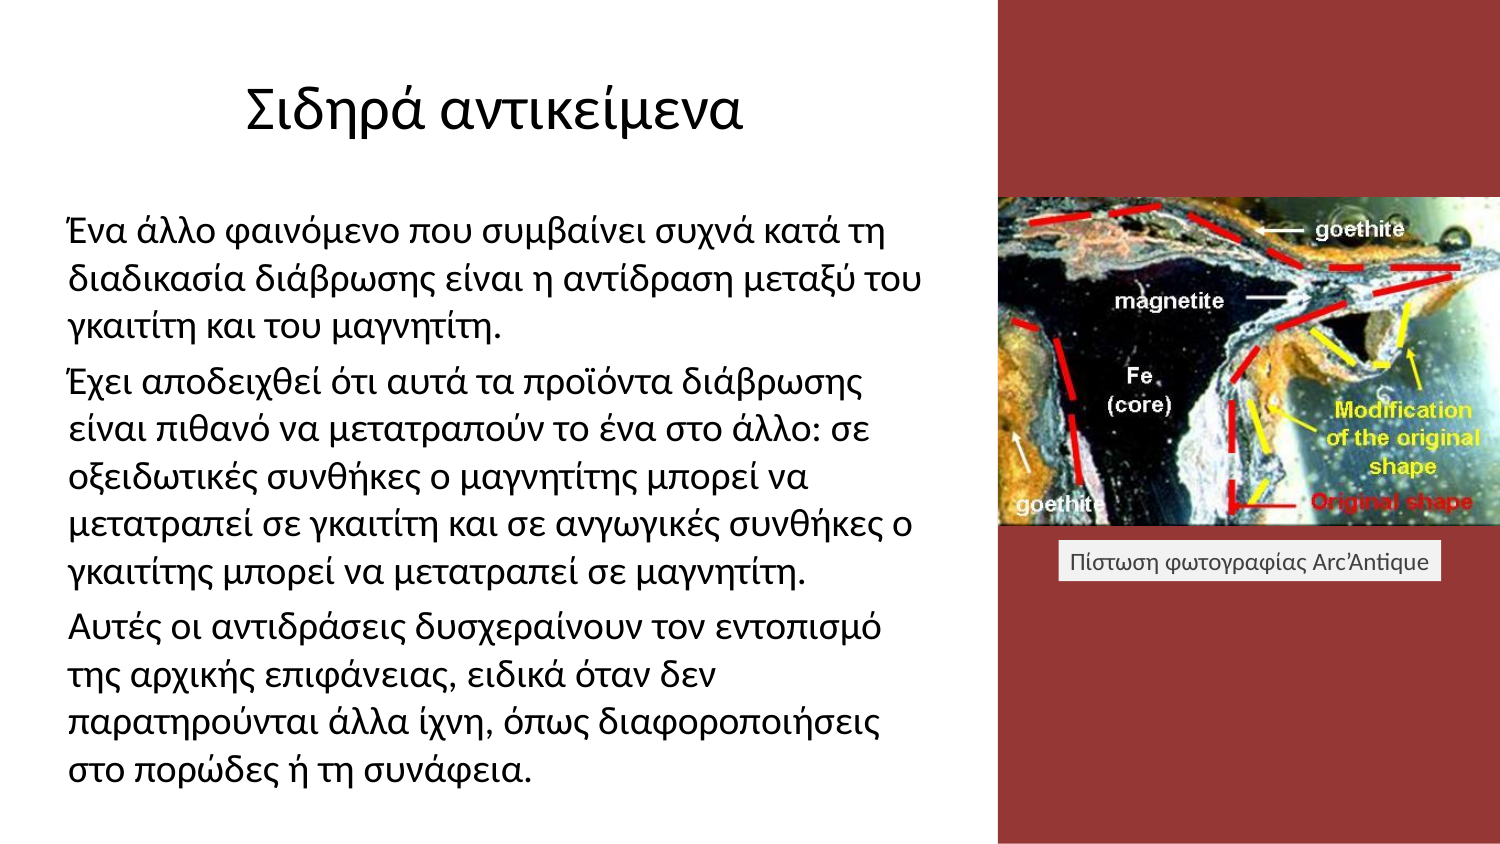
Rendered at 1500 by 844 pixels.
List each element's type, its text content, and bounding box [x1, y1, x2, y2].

list Ένα άλλο φαινόμενο που συμβαίνει συχνά κατά τη διαδικασία διάβρωσης είναι η αντίδραση μεταξύ του γκαιτίτη και του μαγνητίτη. Έχει αποδειχθεί ότι αυτά τα προϊόντα διάβρωσης είναι πιθανό να μετατραπούν το ένα στο άλλο: σε οξειδωτικές συνθήκες ο μαγνητίτης μπορεί να μετατραπεί σε γκαιτίτη και σε ανγωγικές συνθήκες ο γκαιτίτης μπορεί να μετατραπεί σε μαγνητίτη. Αυτές οι αντιδράσεις δυσχεραίνουν τον εντοπισμό της αρχικής επιφάνειας, ειδικά όταν δεν παρατηρούνται άλλα ίχνη, όπως διαφοροποιήσεις στο πορώδες ή τη συνάφεια. [53, 196, 939, 800]
text_box Πίστωση φωτογραφίας Arc’Antique [1058, 540, 1442, 582]
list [997, 197, 1500, 526]
title Σιδηρά αντικείμενα [53, 33, 939, 175]
